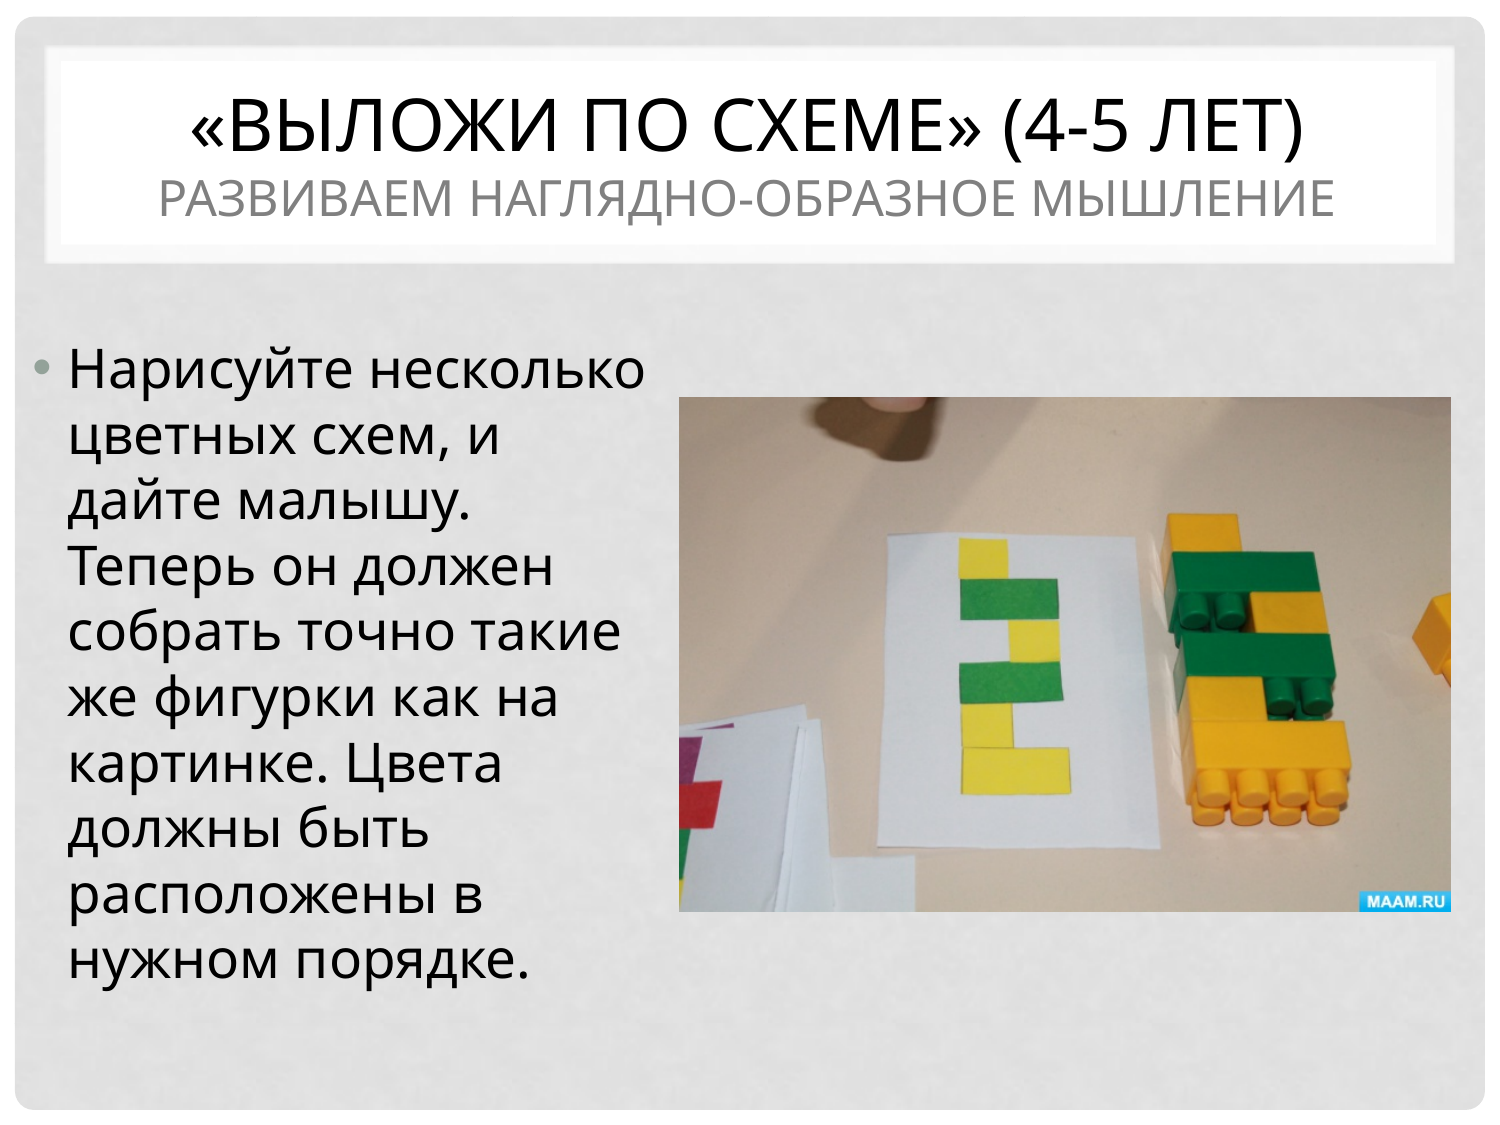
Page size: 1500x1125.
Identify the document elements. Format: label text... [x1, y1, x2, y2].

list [678, 396, 1452, 912]
title «выложи по схеме» (4-5 лет) развиваем наглядно-образное мышление [69, 66, 1425, 238]
list Нарисуйте несколько цветных схем, и дайте малышу. Теперь он должен собрать точно такие же фигурки как на картинке. Цвета должны быть расположены в нужном порядке. [0, 326, 663, 1050]
